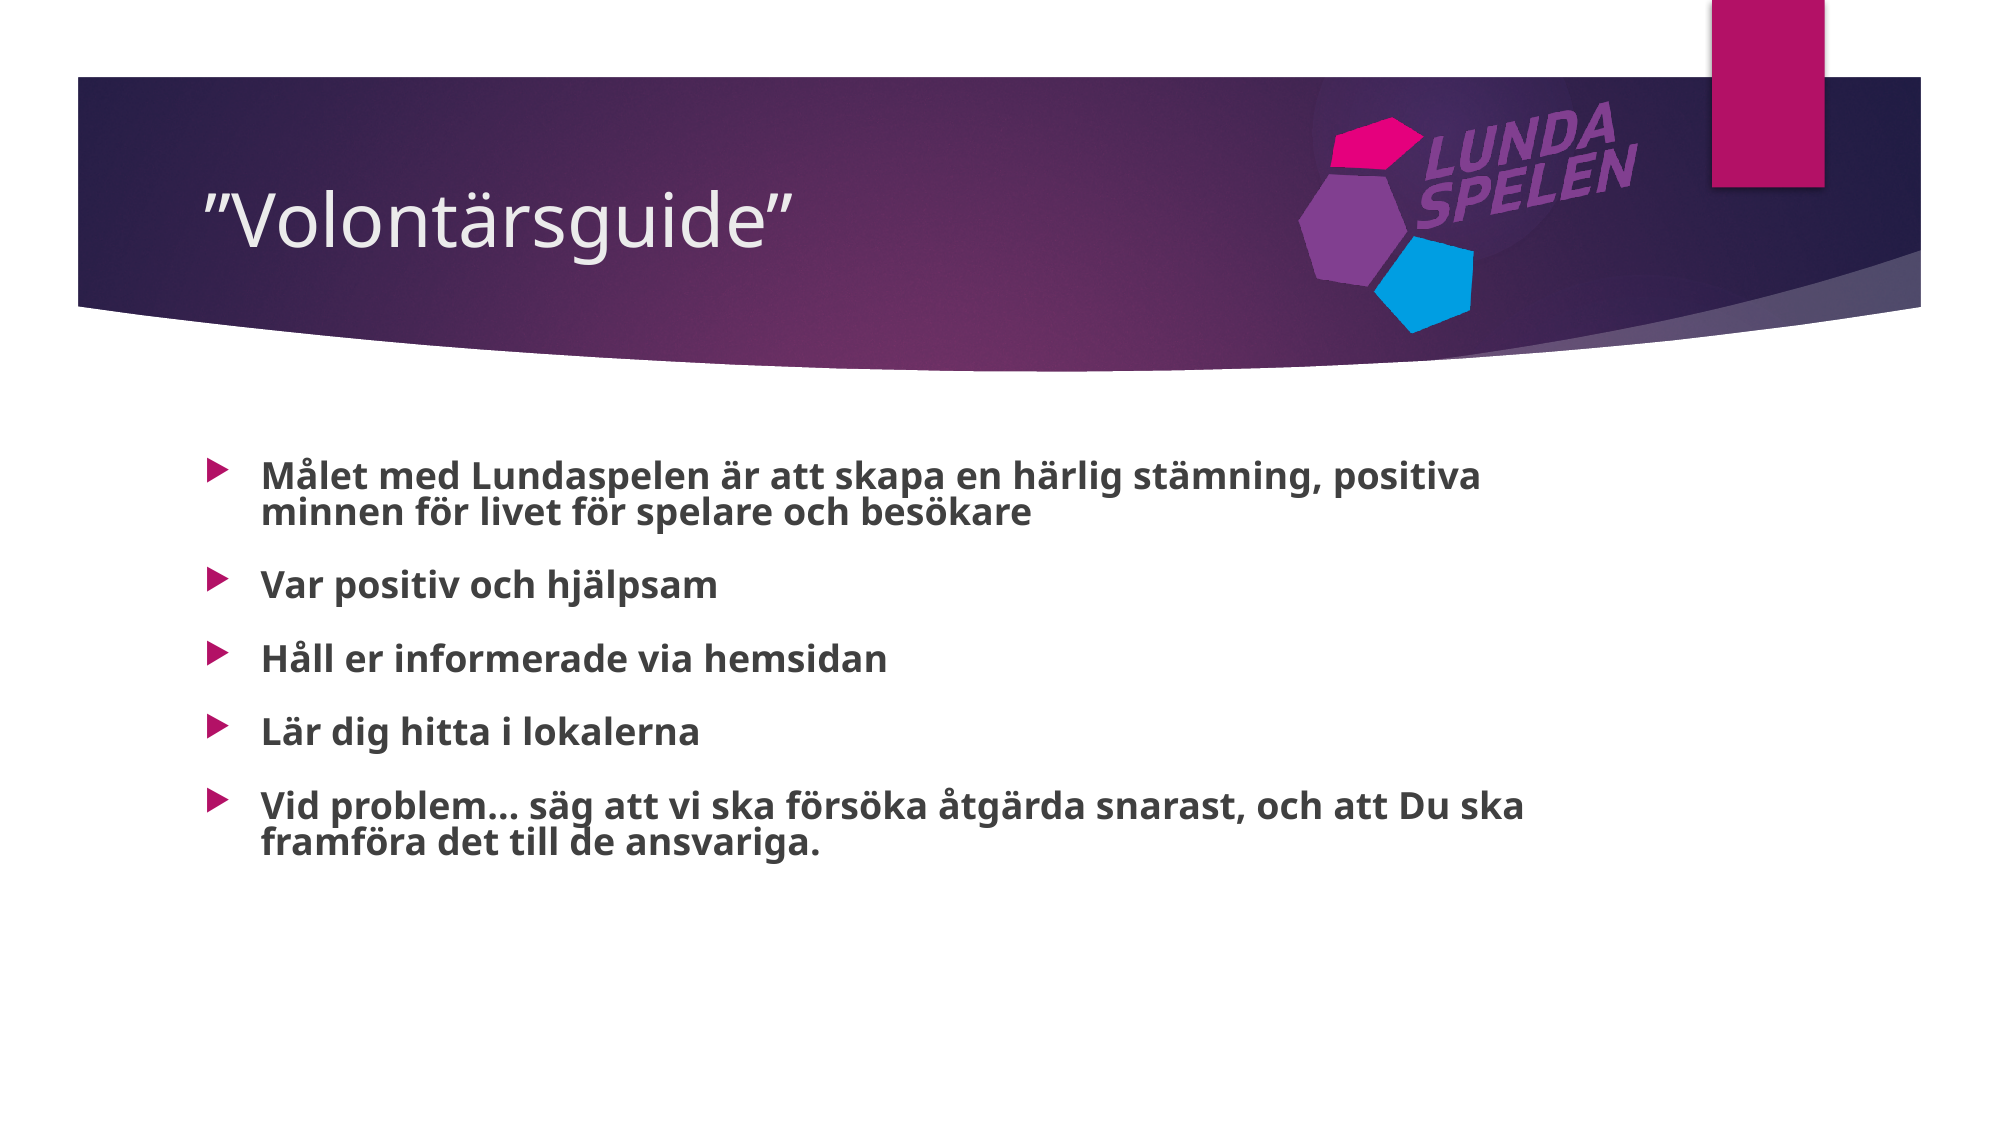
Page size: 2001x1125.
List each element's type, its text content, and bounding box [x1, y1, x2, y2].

title ”Volontärsguide” [189, 159, 1292, 276]
list Målet med Lundaspelen är att skapa en härlig stämning, positiva minnen för livet för spelare och besökare Var positiv och hjälpsam Håll er informerade via hemsidan Lär dig hitta i lokalerna Vid problem… säg att vi ska försöka åtgärda snarast, och att Du ska framföra det till de ansvariga. [189, 453, 1638, 937]
picture [1298, 101, 1638, 334]
